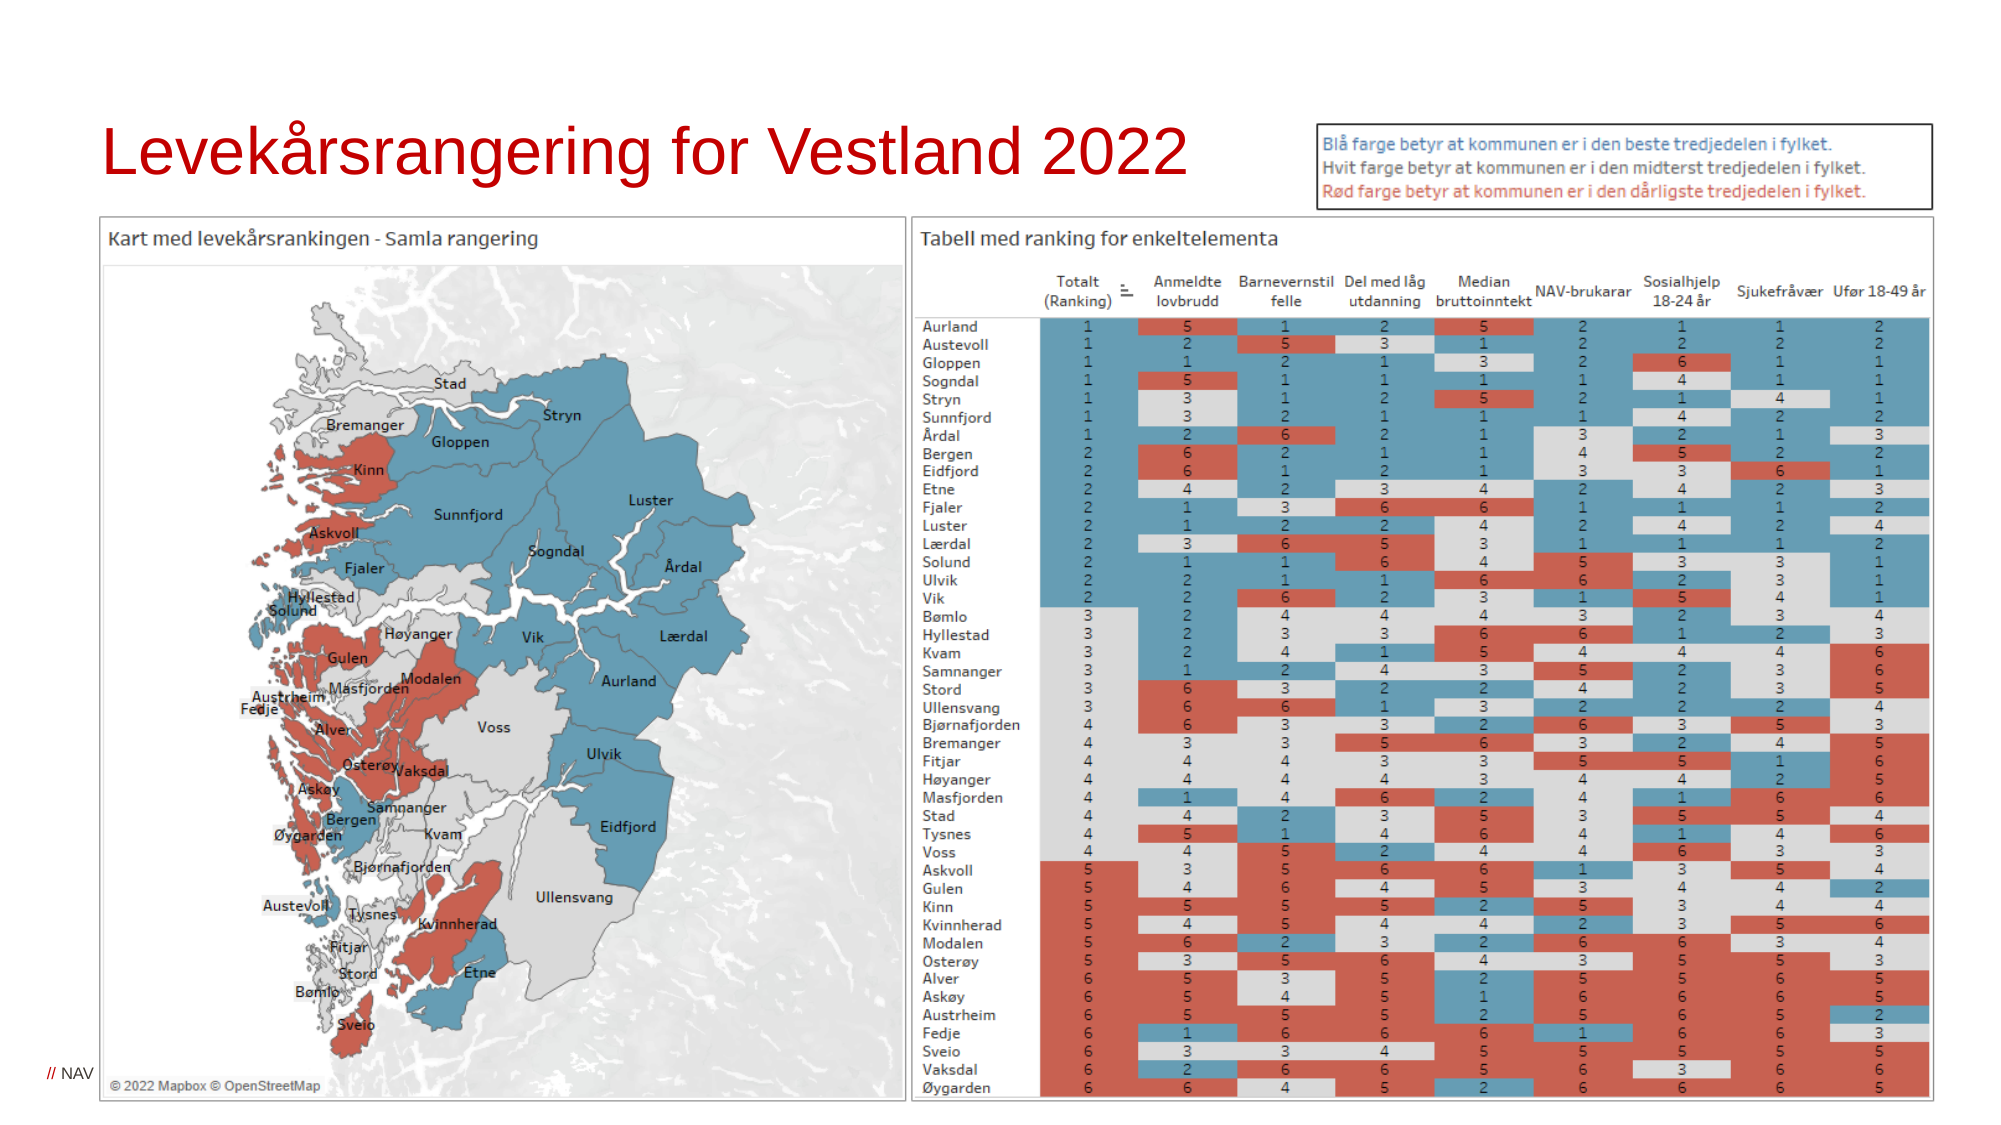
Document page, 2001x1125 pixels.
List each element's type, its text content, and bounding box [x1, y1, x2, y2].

picture [98, 119, 1938, 1104]
title Levekårsrangering for Vestland 2022 [86, 64, 1812, 241]
